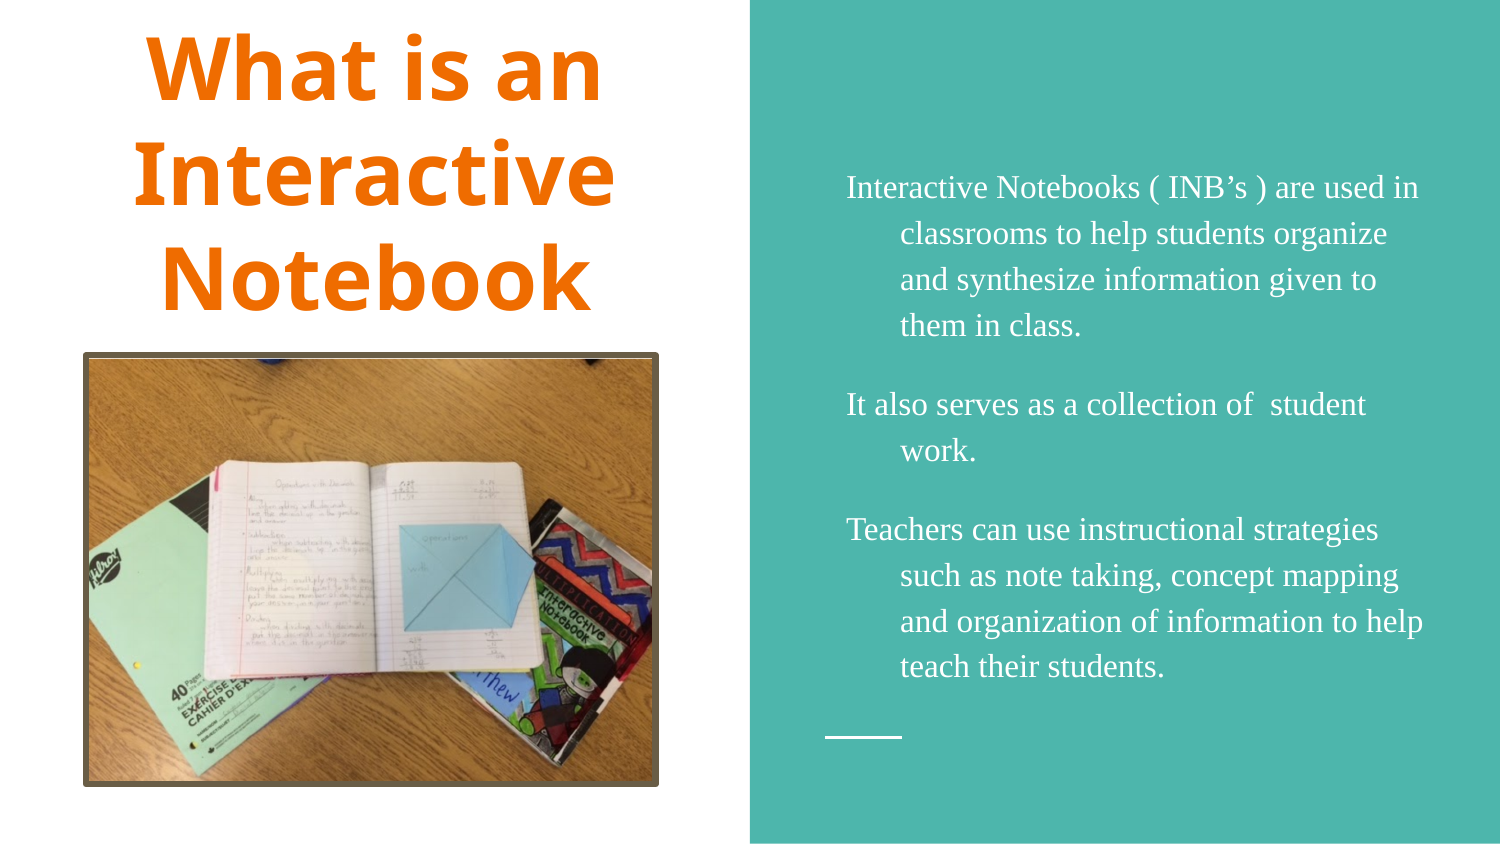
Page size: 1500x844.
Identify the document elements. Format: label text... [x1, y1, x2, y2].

list Interactive Notebooks ( INB’s ) are used in classrooms to help students organize and synthesize information given to them in class. It also serves as a collection of student work. Teachers can use instructional strategies such as note taking, concept mapping and organization of information to help teach their students. [810, 118, 1440, 725]
picture [89, 287, 652, 844]
title What is an Interactive Notebook [43, 42, 708, 343]
